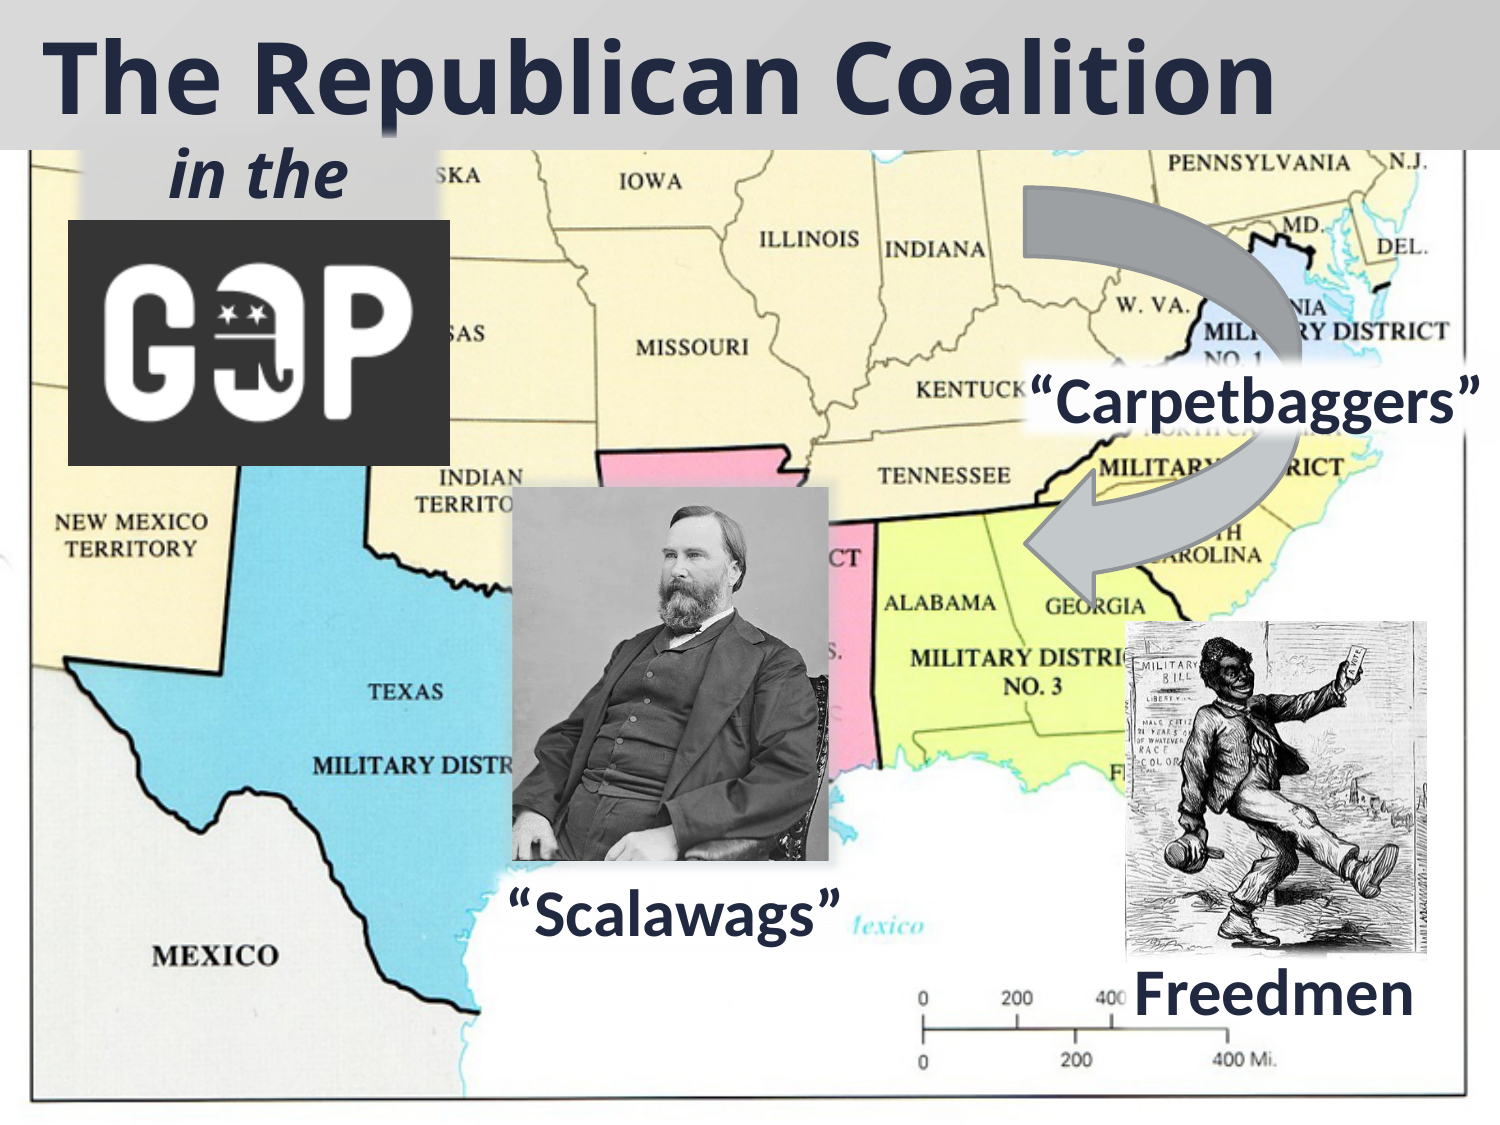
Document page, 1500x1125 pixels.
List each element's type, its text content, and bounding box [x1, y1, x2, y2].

title The Republican Coalition [0, 0, 1500, 89]
picture [0, 89, 1500, 1125]
